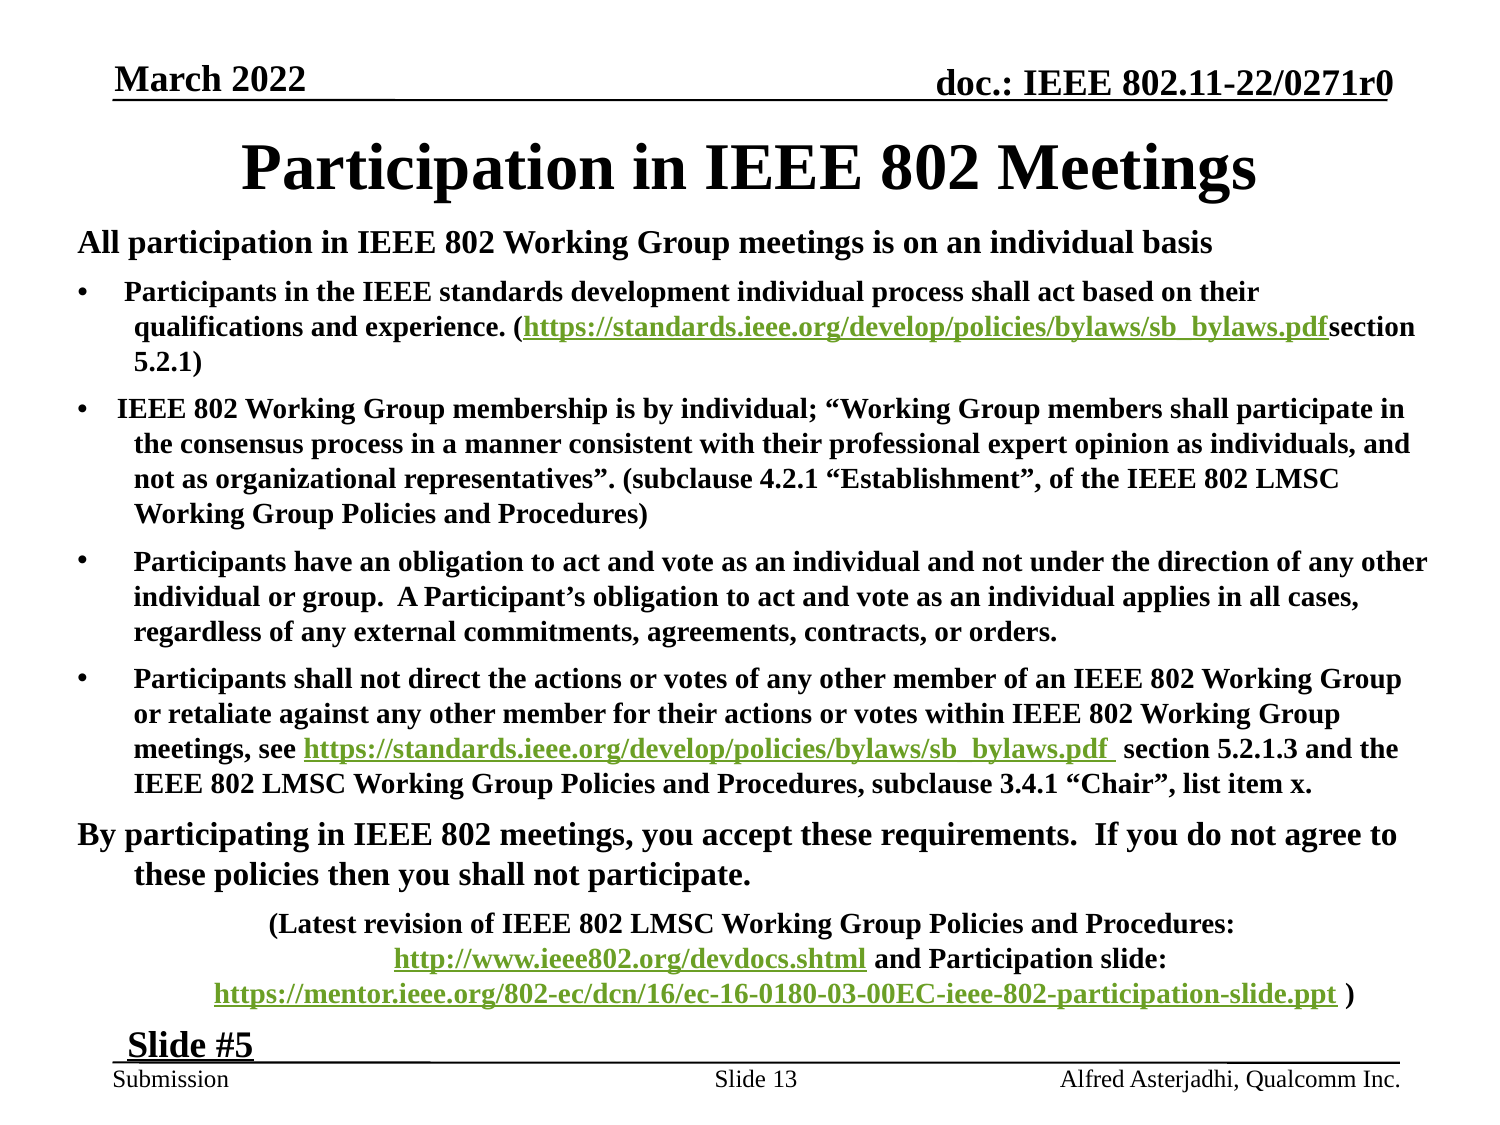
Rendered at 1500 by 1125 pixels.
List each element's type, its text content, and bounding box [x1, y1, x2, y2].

footer Alfred Asterjadhi, Qualcomm Inc. [878, 1061, 1402, 1093]
title Participation in IEEE 802 Meetings [112, 112, 1388, 212]
slide_number Slide 13 [712, 1061, 800, 1123]
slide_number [114, 54, 493, 100]
text_box Slide #5 [112, 1012, 269, 1073]
list All participation in IEEE 802 Working Group meetings is on an individual basis • Participants in the IEEE standards development individual process shall act based on their qualifications and experience. (https://standards.ieee.org/develop/policies/bylaws/sb_bylaws.pdfsection 5.2.1) • IEEE 802 Working Group membership is by individual; “Working Group members shall participate in the consensus process in a manner consistent with their professional expert opinion as individuals, and not as organizational representatives”. (subclause 4.2.1 “Establishment”, of the IEEE 802 LMSC Working Group Policies and Procedures) Participants have an obligation to act and vote as an individual and not under the direction of any other individual or group. A Participant’s obligation to act and vote as an individual applies in all cases, regardless of any external commitments, agreements, contracts, or orders. Participants shall not direct the actions or votes of any other member of an IEEE 802 Working Group or retaliate against any other member for their actions or votes within IEEE 802 Working Group meetings, see https://standards.ieee.org/develop/policies/bylaws/sb_bylaws.pdf section 5.2.1.3 and the IEEE 802 LMSC Working Group Policies and Procedures, subclause 3.4.1 “Chair”, list item x. By participating in IEEE 802 meetings, you accept these requirements. If you do not agree to these policies then you shall not participate. (Latest revision of IEEE 802 LMSC Working Group Policies and Procedures: http://www.ieee802.org/devdocs.shtml and Participation slide: https://mentor.ieee.org/802-ec/dcn/16/ec-16-0180-03-00EC-ieee-802-participation-slide.ppt ) [62, 212, 1451, 1001]
